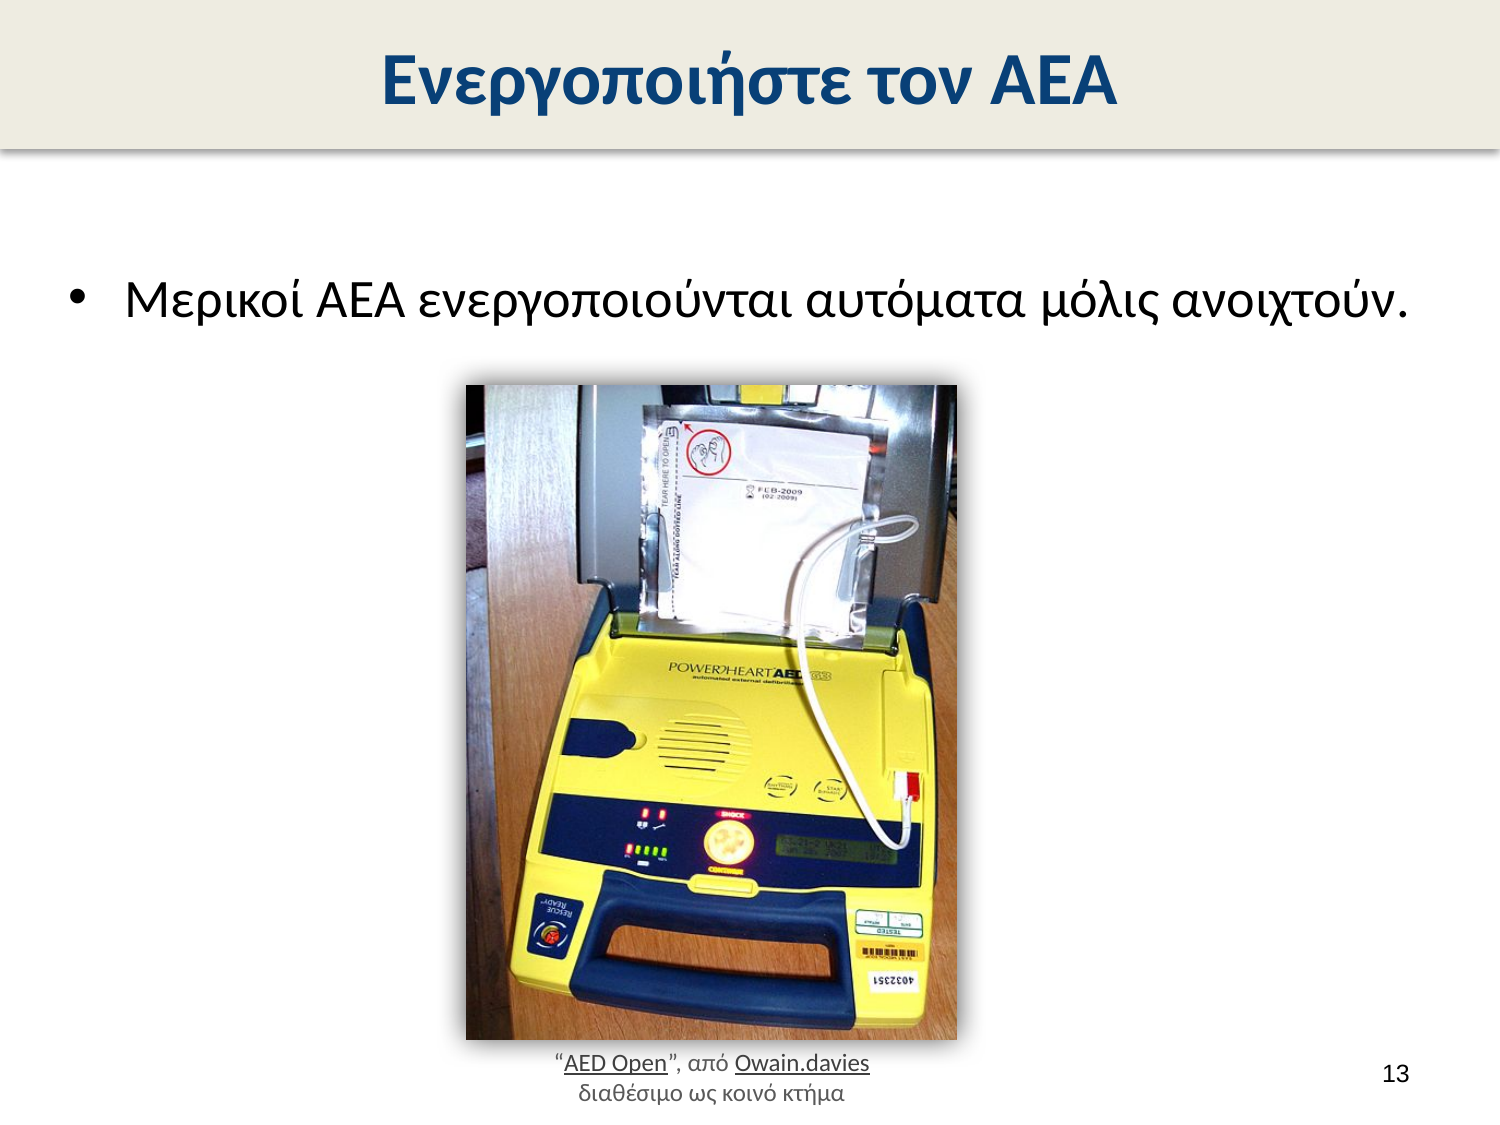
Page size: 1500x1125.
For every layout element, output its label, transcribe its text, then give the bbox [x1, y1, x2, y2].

text_box “AED Open”, από Owain.davies διαθέσιμο ως κοινό κτήμα [487, 1048, 937, 1114]
picture [466, 385, 958, 1040]
title Ενεργοποιήστε τον ΑΕΑ [0, 0, 1500, 149]
slide_number 12 [1074, 1042, 1425, 1103]
list Μερικοί ΑΕΑ ενεργοποιούνται αυτόματα μόλις ανοιχτούν. [53, 255, 1483, 386]
